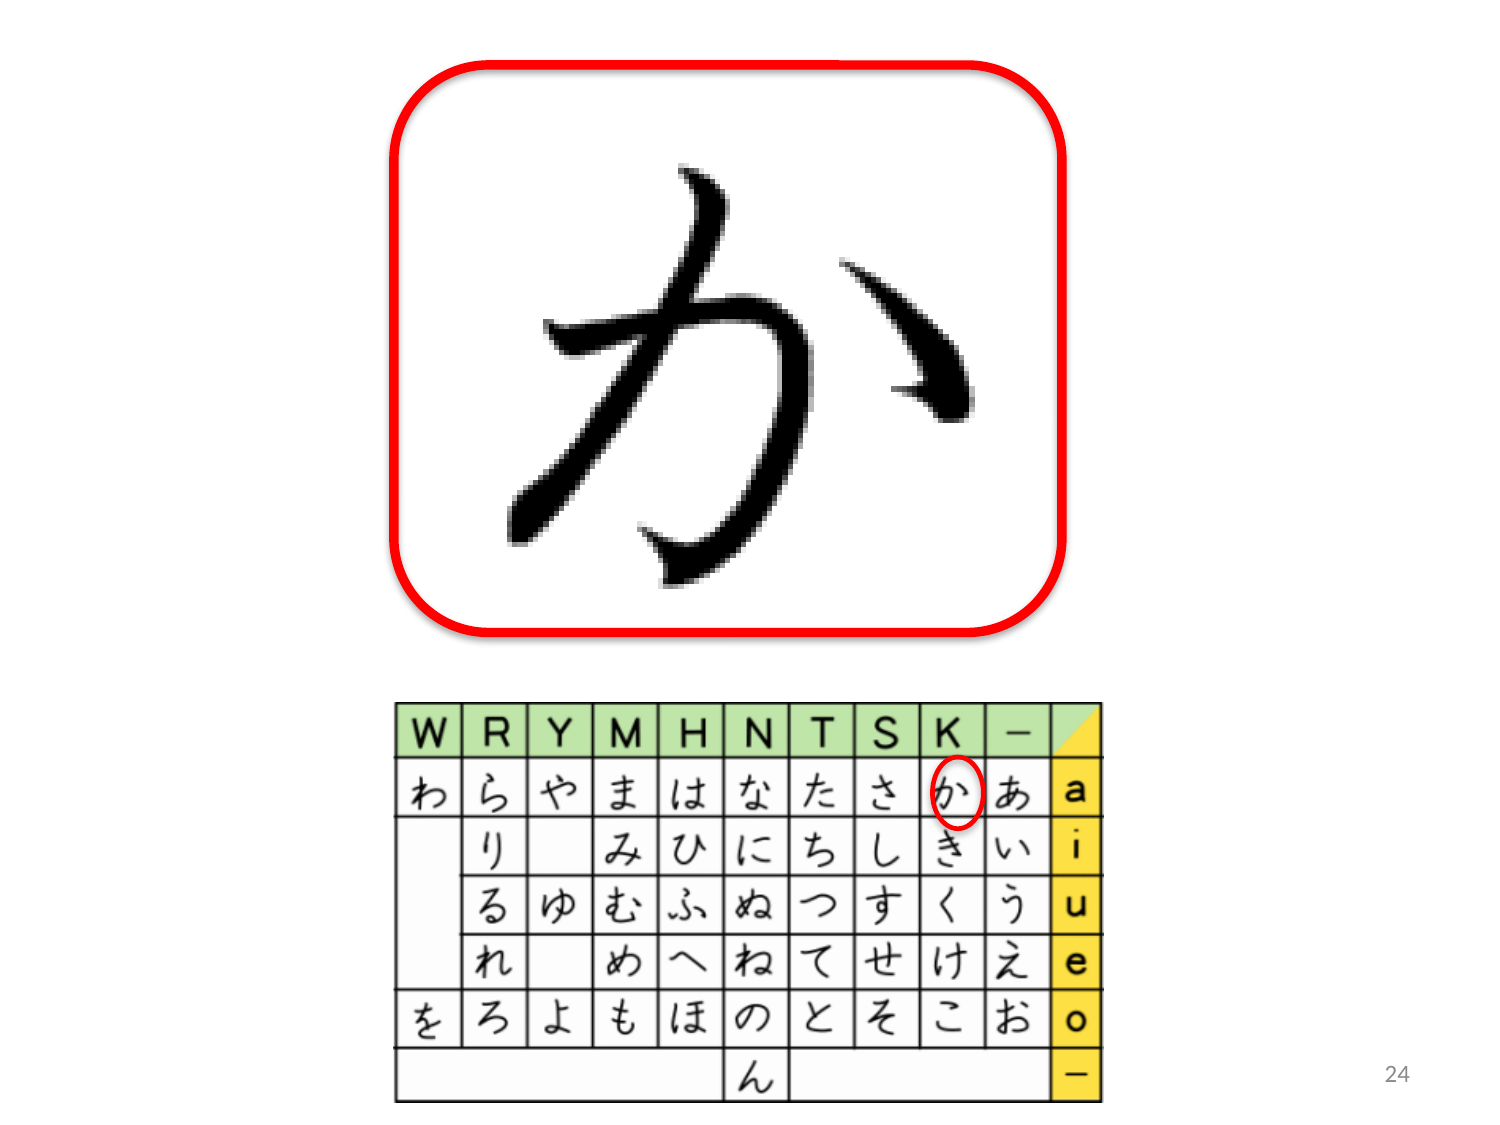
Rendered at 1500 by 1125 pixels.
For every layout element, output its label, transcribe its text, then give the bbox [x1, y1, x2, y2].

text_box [330, 64, 1163, 690]
slide_number 24 [1108, 1042, 1425, 1103]
picture [393, 702, 1105, 1103]
